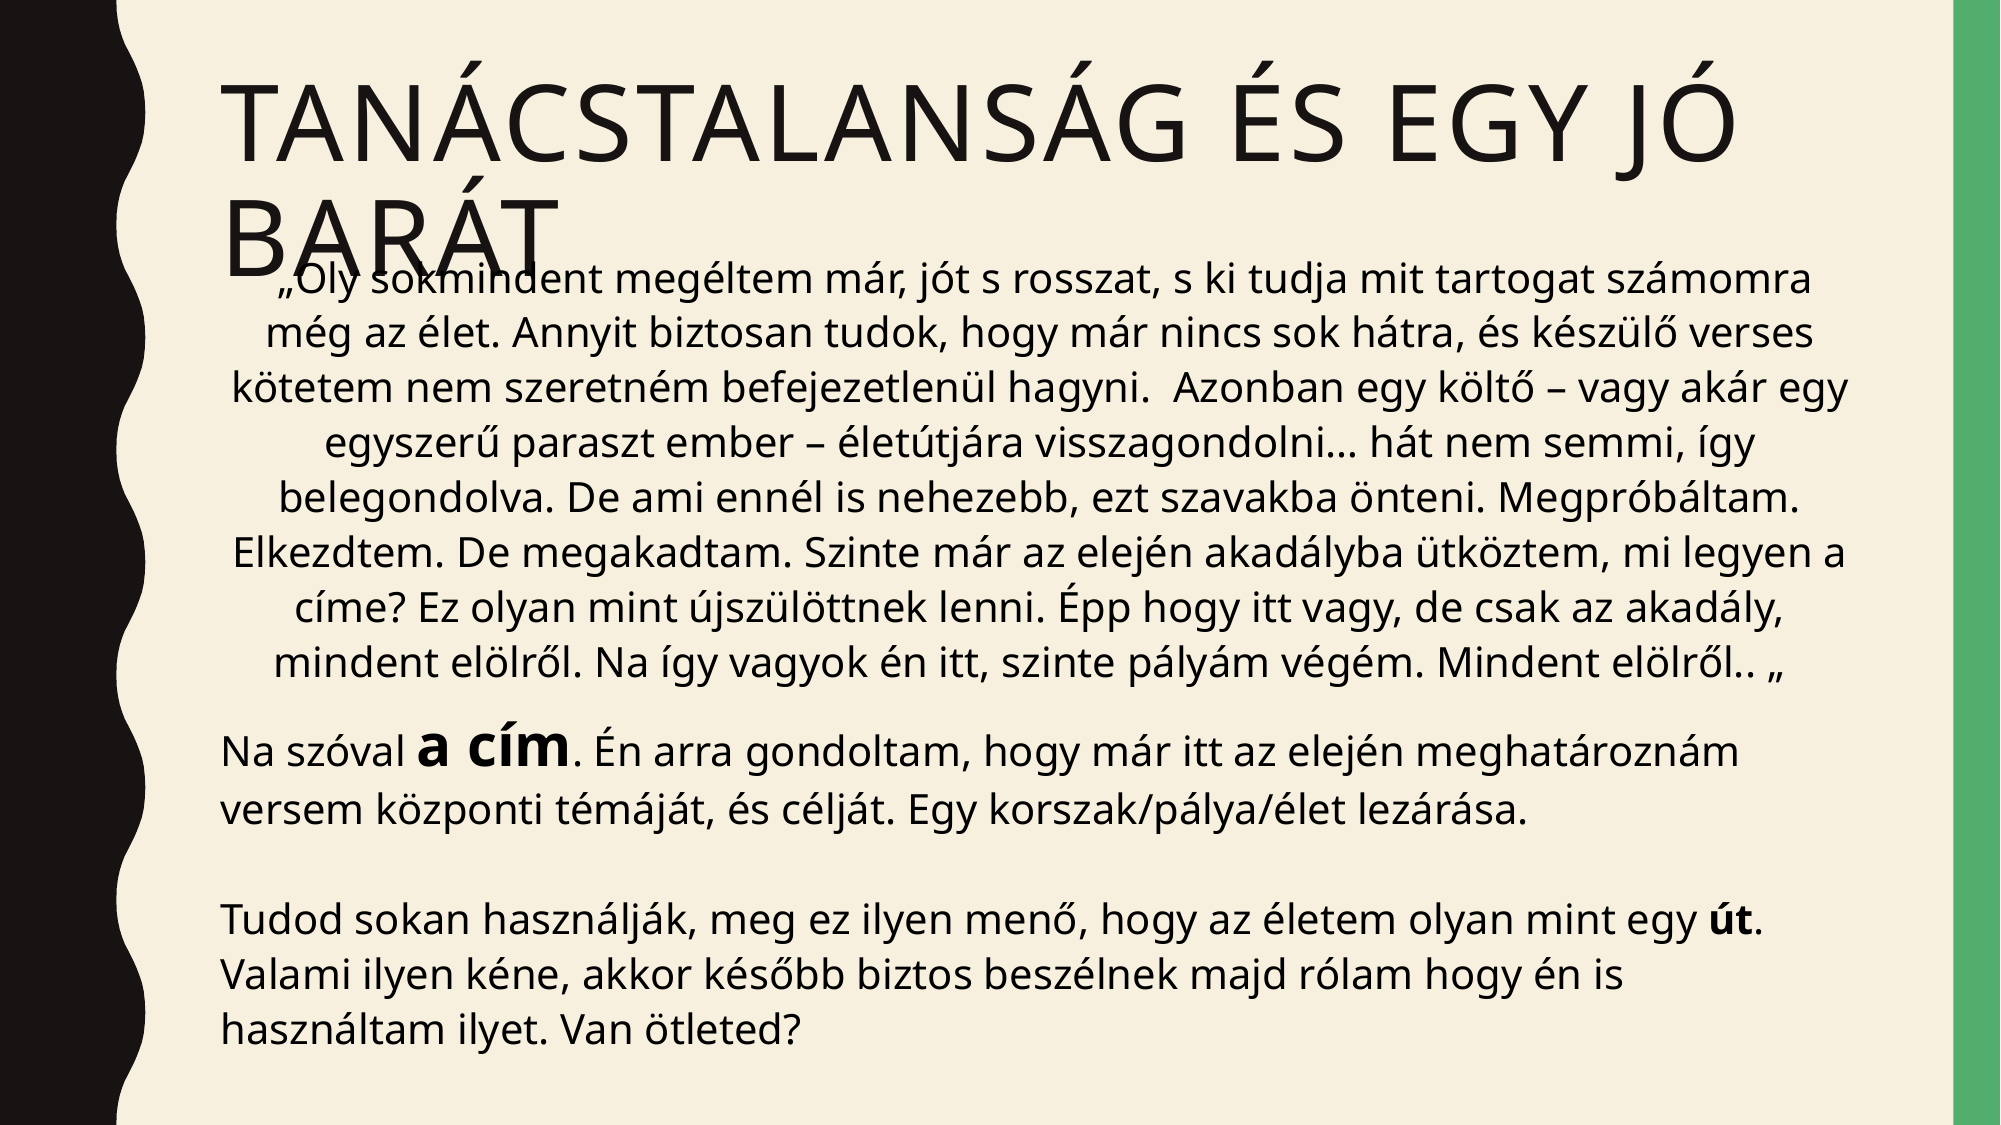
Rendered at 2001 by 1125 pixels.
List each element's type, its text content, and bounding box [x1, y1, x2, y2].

title Tanácstalanság és egy jó barát [205, 62, 1875, 238]
list „Oly sokmindent megéltem már, jót s rosszat, s ki tudja mit tartogat számomra még az élet. Annyit biztosan tudok, hogy már nincs sok hátra, és készülő verses kötetem nem szeretném befejezetlenül hagyni. Azonban egy költő – vagy akár egy egyszerű paraszt ember – életútjára visszagondolni… hát nem semmi, így belegondolva. De ami ennél is nehezebb, ezt szavakba önteni. Megpróbáltam. Elkezdtem. De megakadtam. Szinte már az elején akadályba ütköztem, mi legyen a címe? Ez olyan mint újszülöttnek lenni. Épp hogy itt vagy, de csak az akadály, mindent elölről. Na így vagyok én itt, szinte pályám végém. Mindent elölről.. „ Na szóval a cím. Én arra gondoltam, hogy már itt az elején meghatároznám versem központi témáját, és célját. Egy korszak/pálya/élet lezárása. Tudod sokan használják, meg ez ilyen menő, hogy az életem olyan mint egy út. Valami ilyen kéne, akkor később biztos beszélnek majd rólam hogy én is használtam ilyet. Van ötleted? [205, 238, 1875, 965]
